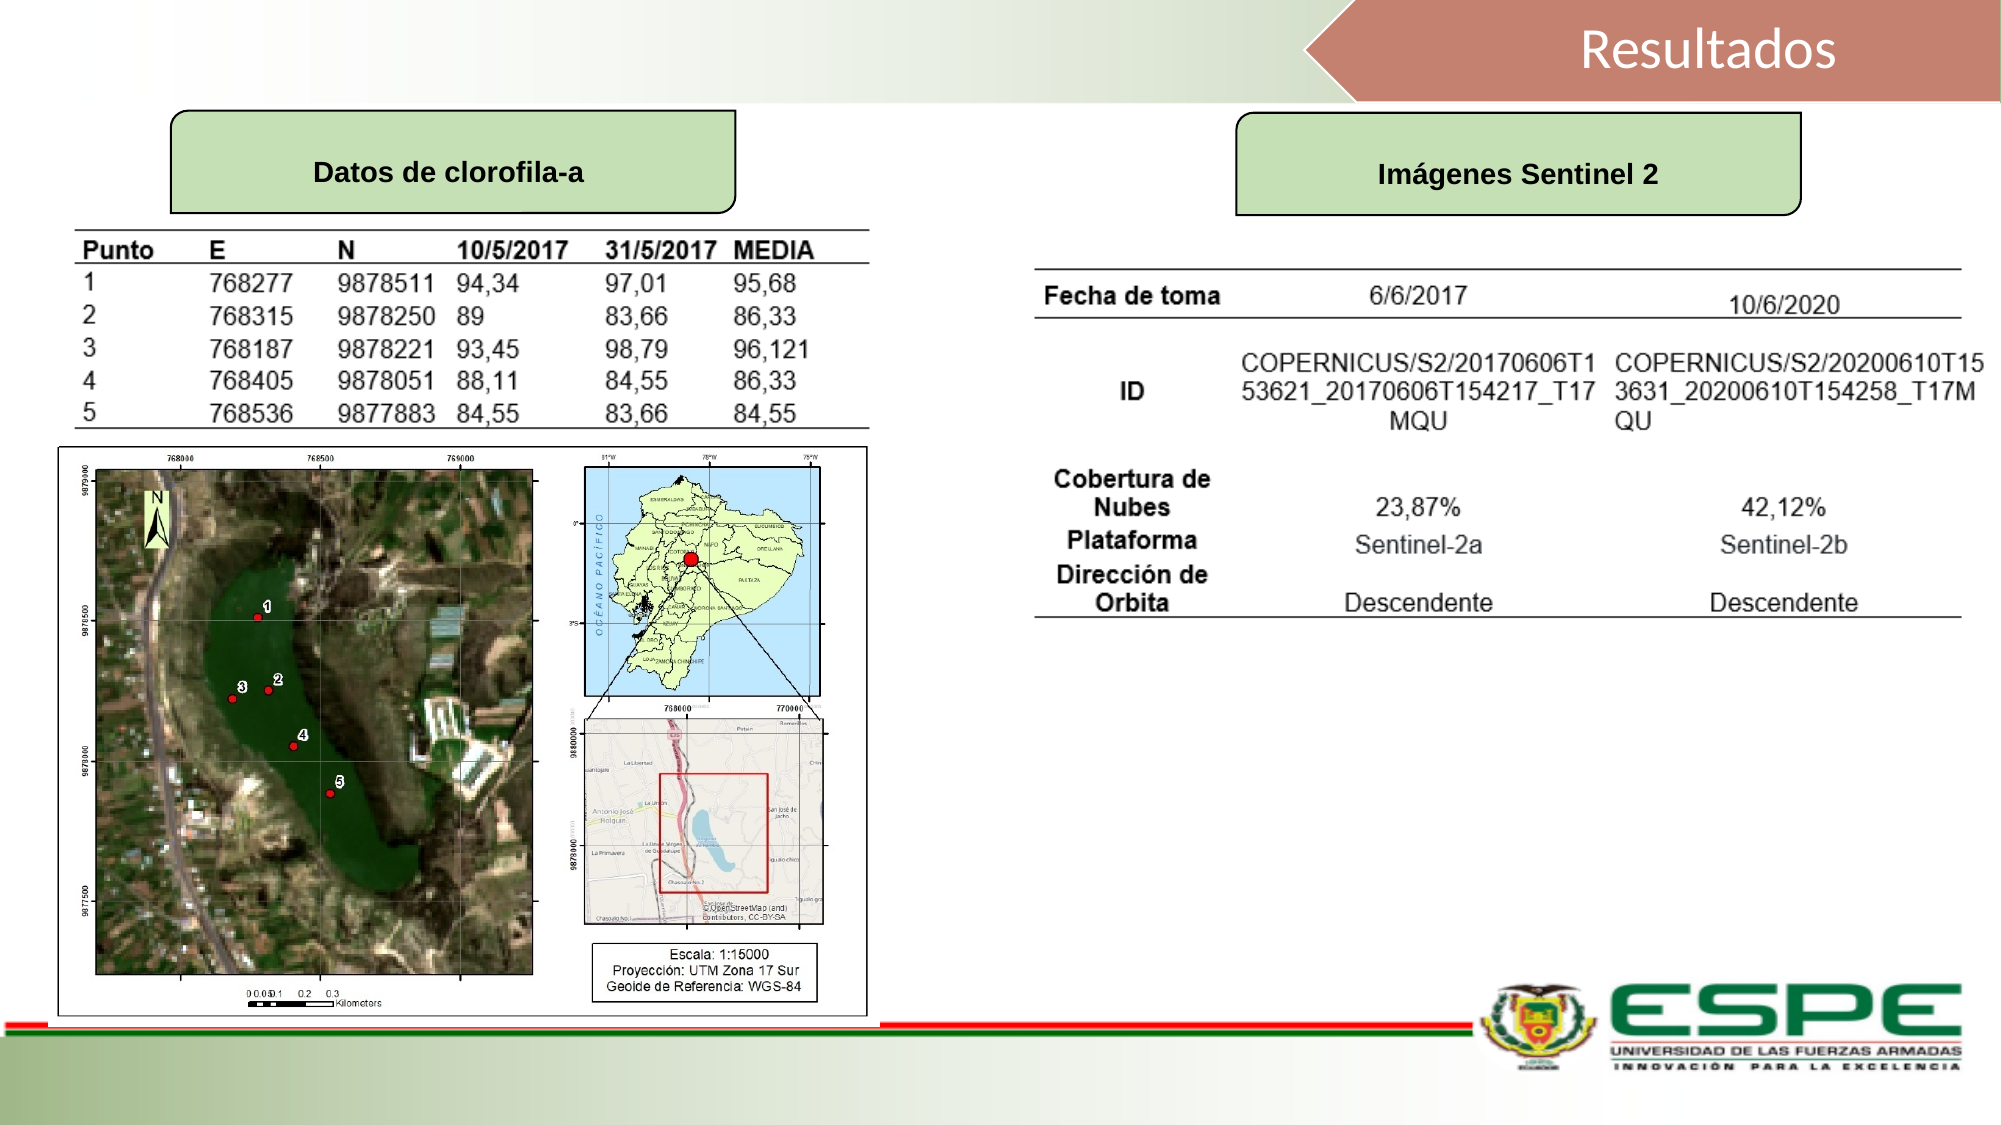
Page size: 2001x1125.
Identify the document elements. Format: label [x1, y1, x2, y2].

picture [0, 0, 2000, 1125]
text_box [1304, 0, 2000, 103]
